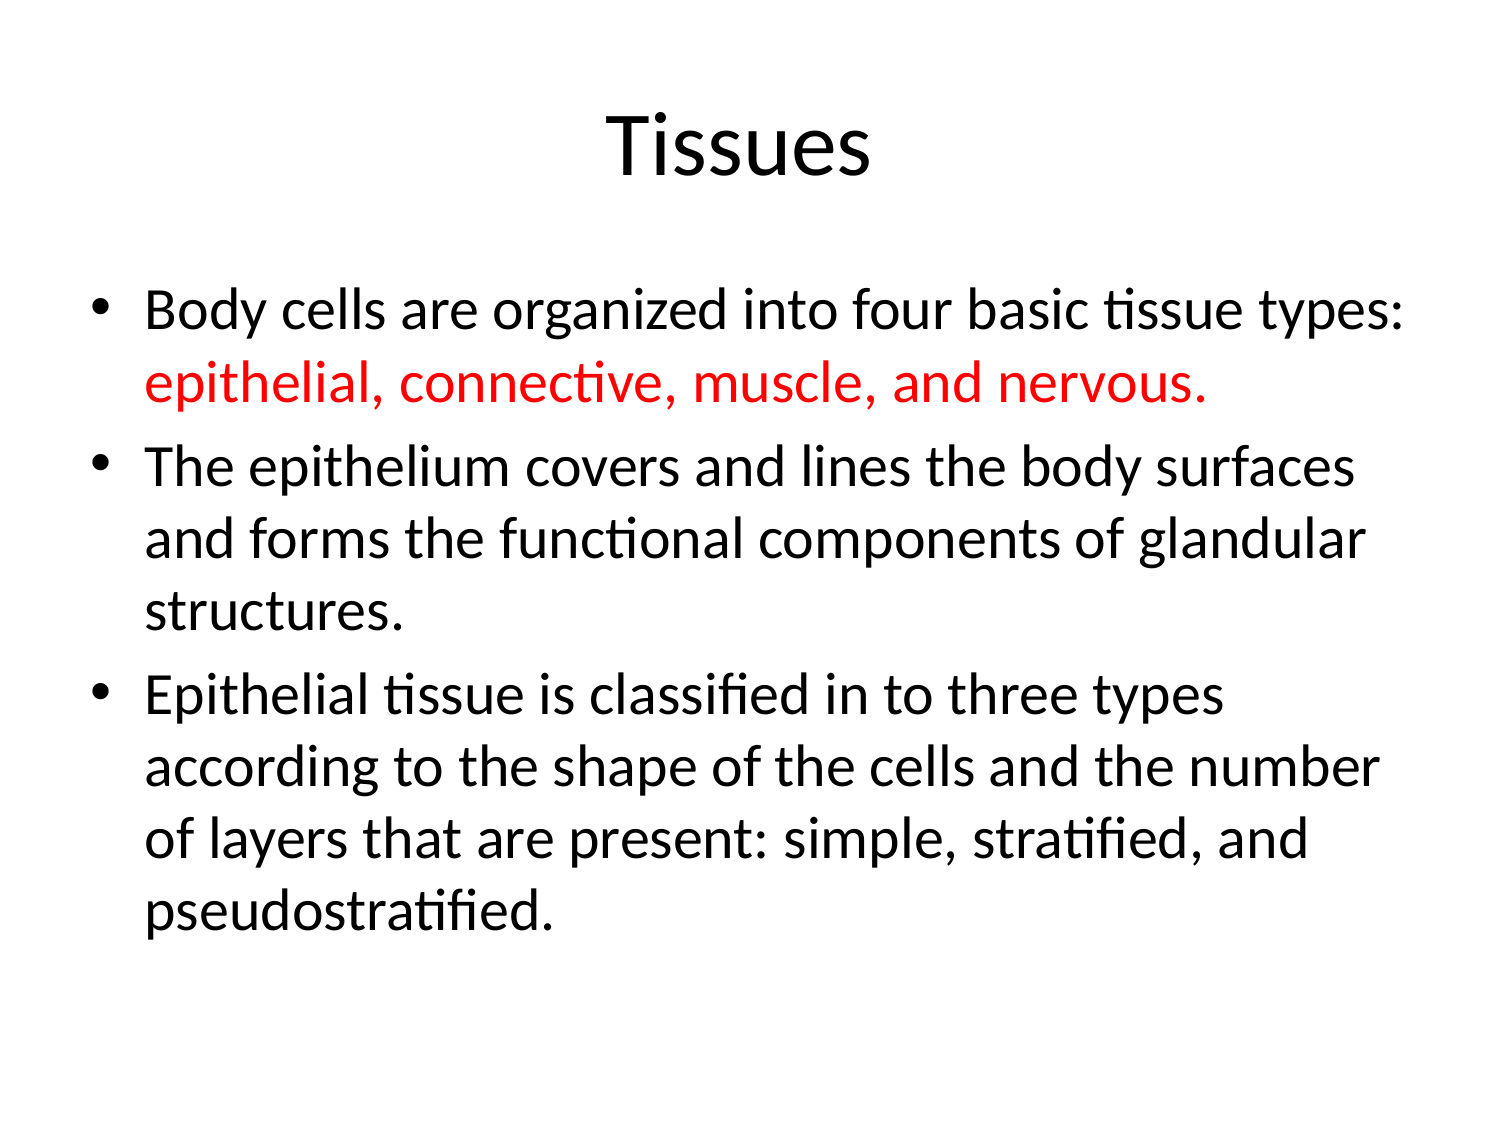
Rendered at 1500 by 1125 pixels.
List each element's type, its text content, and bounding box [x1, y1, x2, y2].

list Body cells are organized into four basic tissue types: epithelial, connective, muscle, and nervous. The epithelium covers and lines the body surfaces and forms the functional components of glandular structures. Epithelial tissue is classified in to three types according to the shape of the cells and the number of layers that are present: simple, stratified, and pseudostratified. [75, 262, 1425, 1005]
title Tissues [75, 45, 1425, 233]
